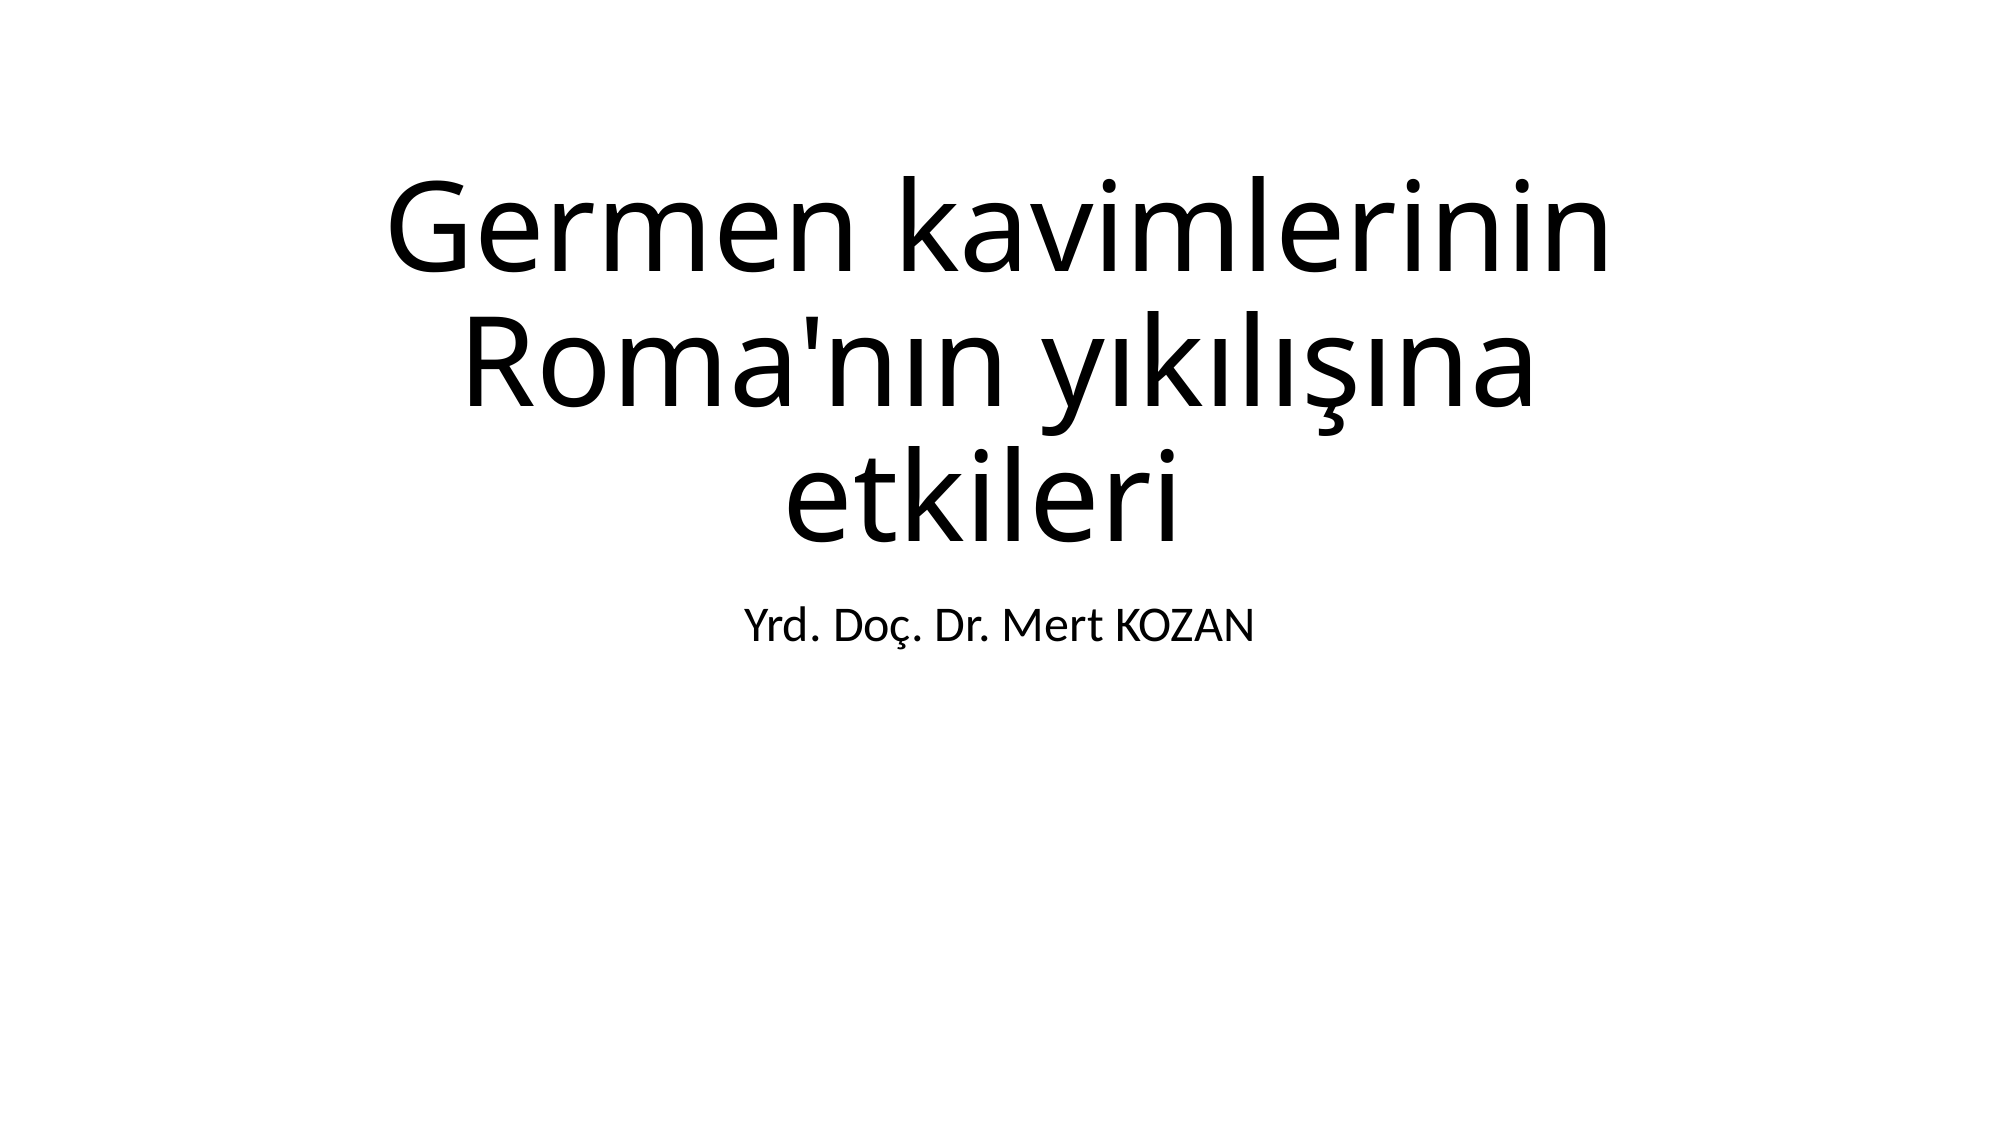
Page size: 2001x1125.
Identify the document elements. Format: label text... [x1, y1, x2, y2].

title Germen kavimlerinin Roma'nın yıkılışına etkileri [249, 184, 1750, 576]
subtitle Yrd. Doç. Dr. Mert KOZAN [249, 590, 1750, 863]
